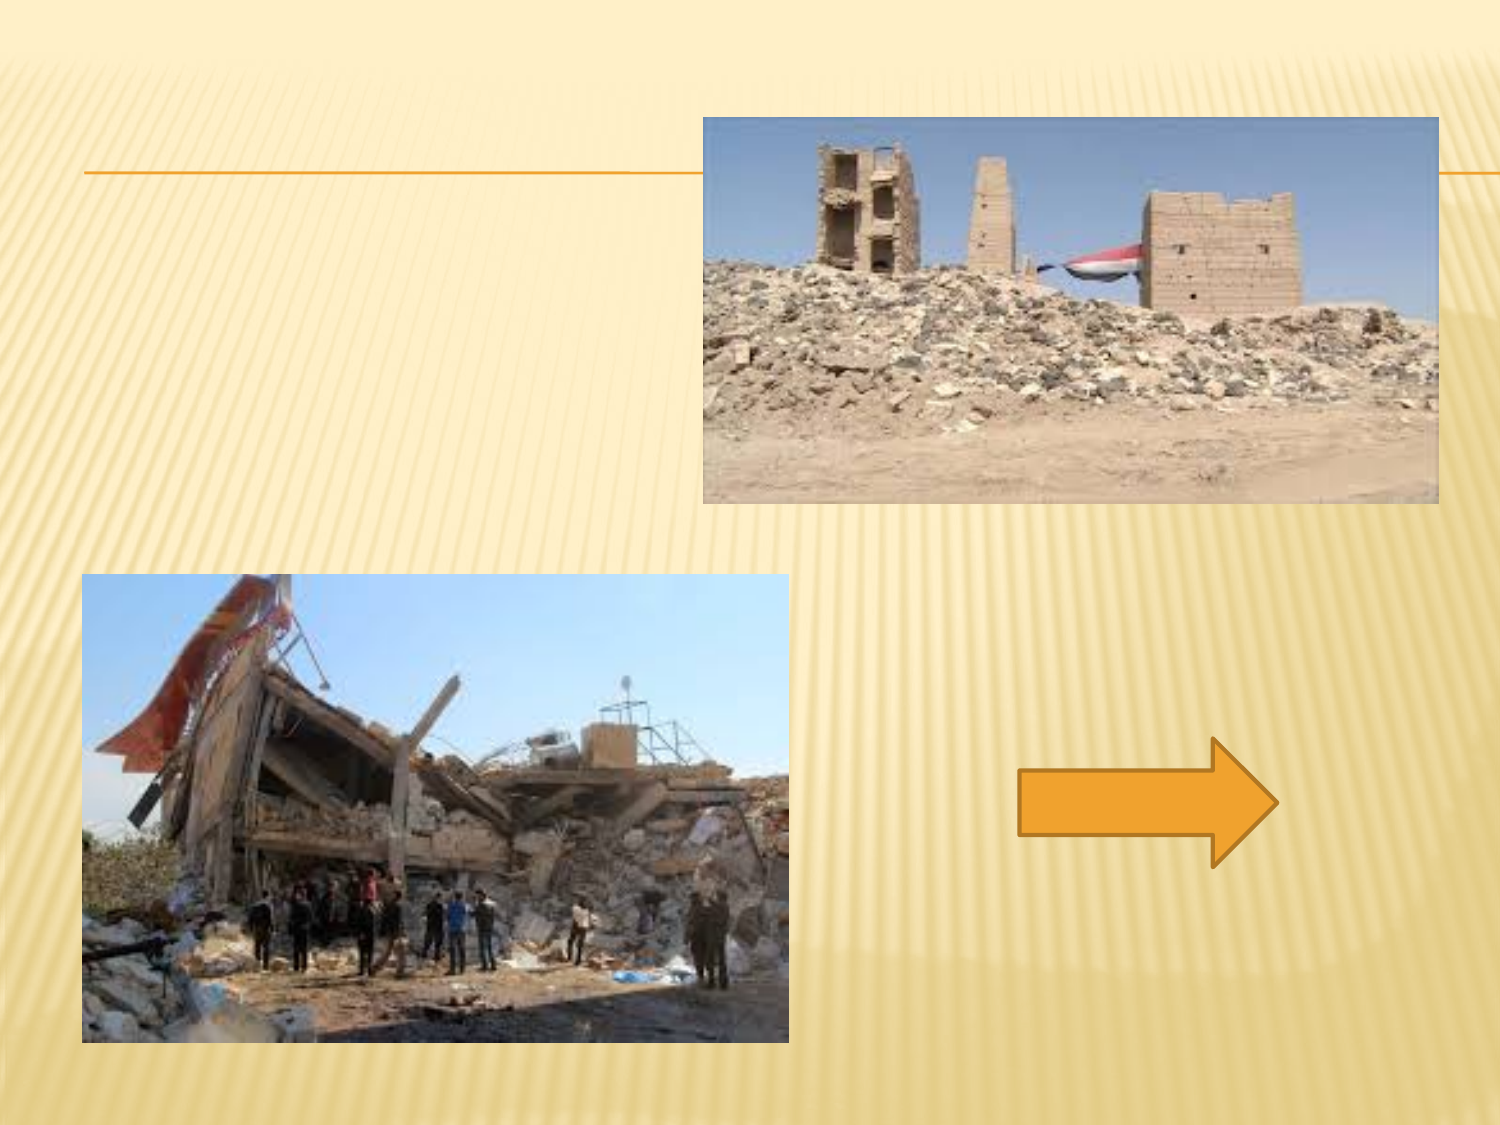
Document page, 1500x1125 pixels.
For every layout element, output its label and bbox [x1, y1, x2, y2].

text_box [1017, 736, 1280, 870]
picture [81, 573, 790, 1044]
list [702, 116, 1439, 505]
